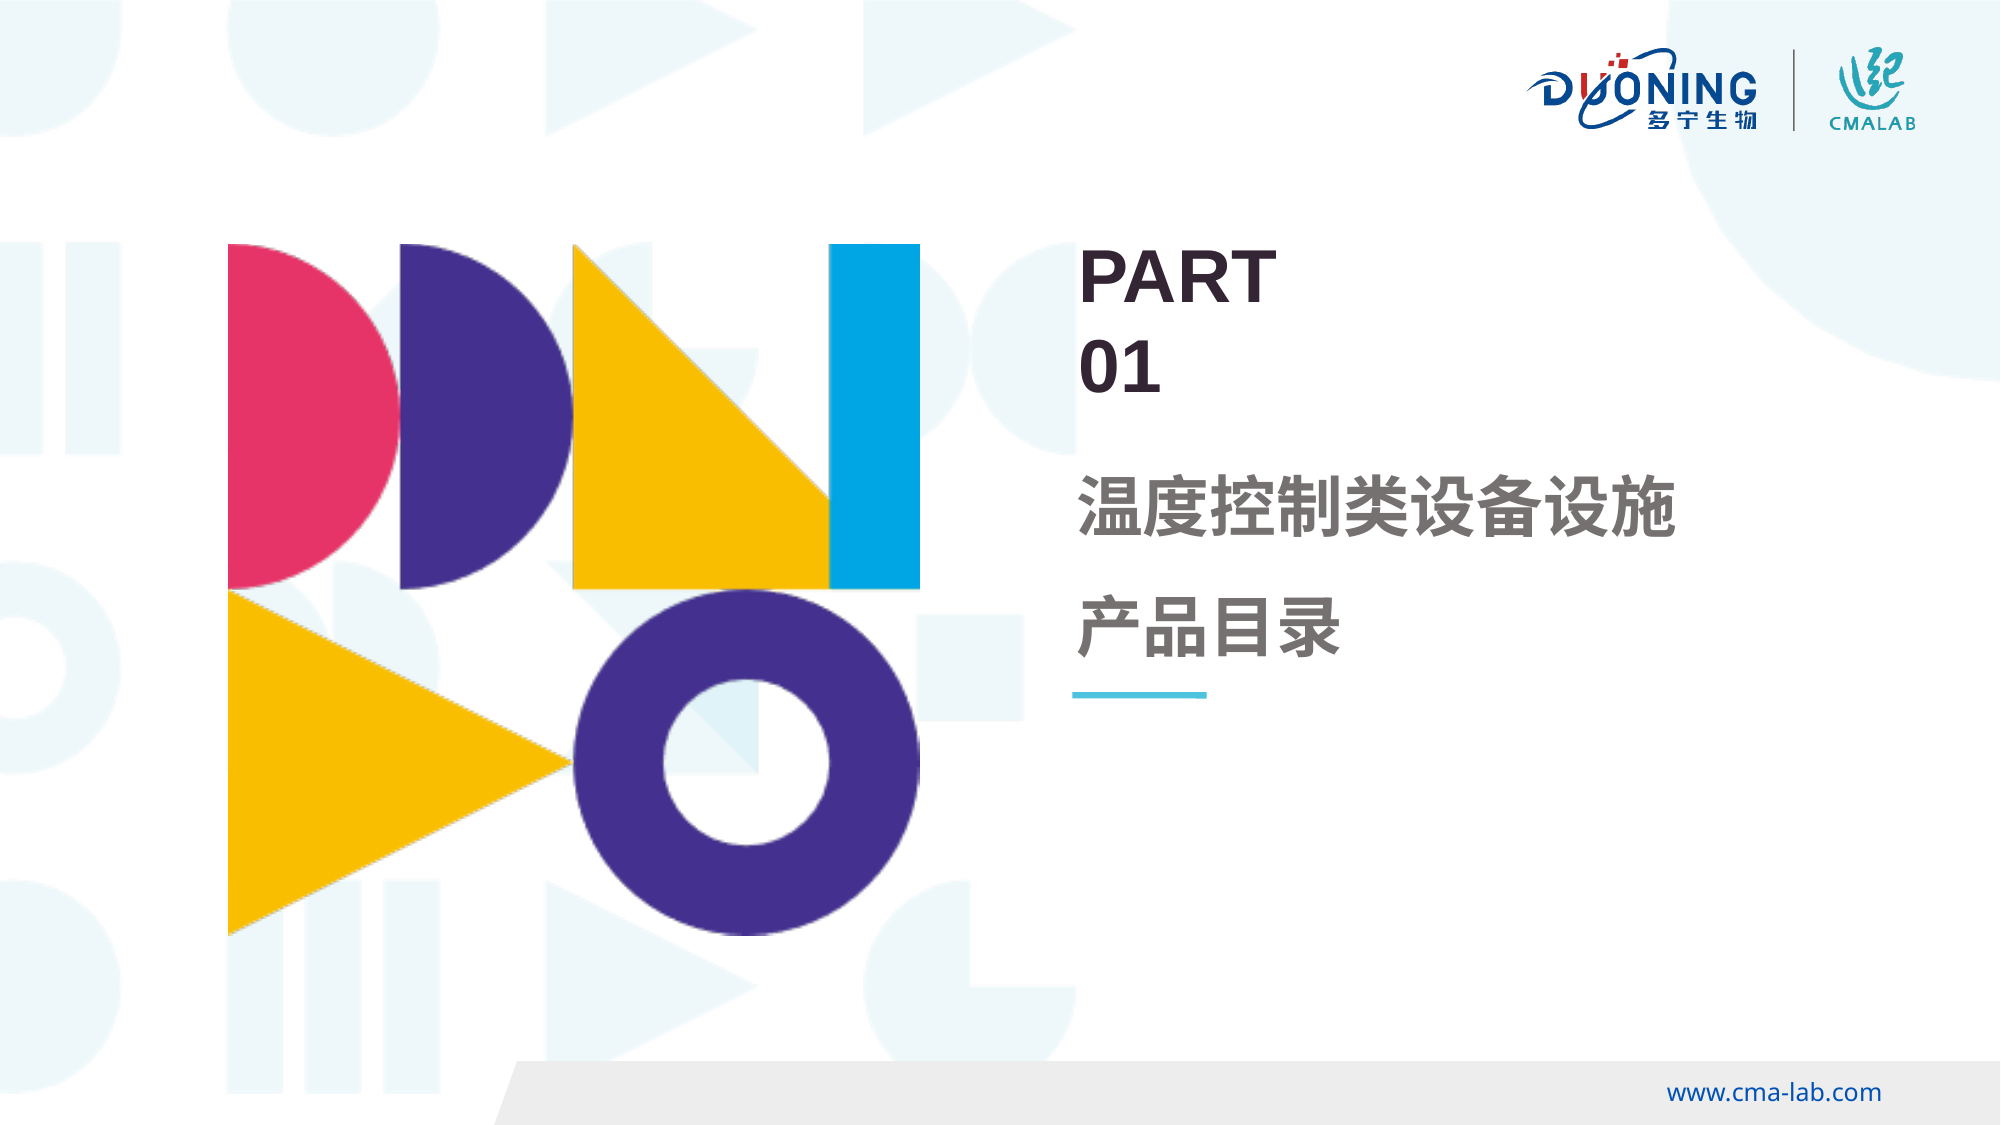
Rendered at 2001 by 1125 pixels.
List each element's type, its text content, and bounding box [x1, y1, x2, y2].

text_box PART 01 [1063, 220, 1334, 416]
picture [0, 0, 2000, 1094]
text_box 温度控制类设备设施 产品目录 [1072, 417, 1964, 672]
